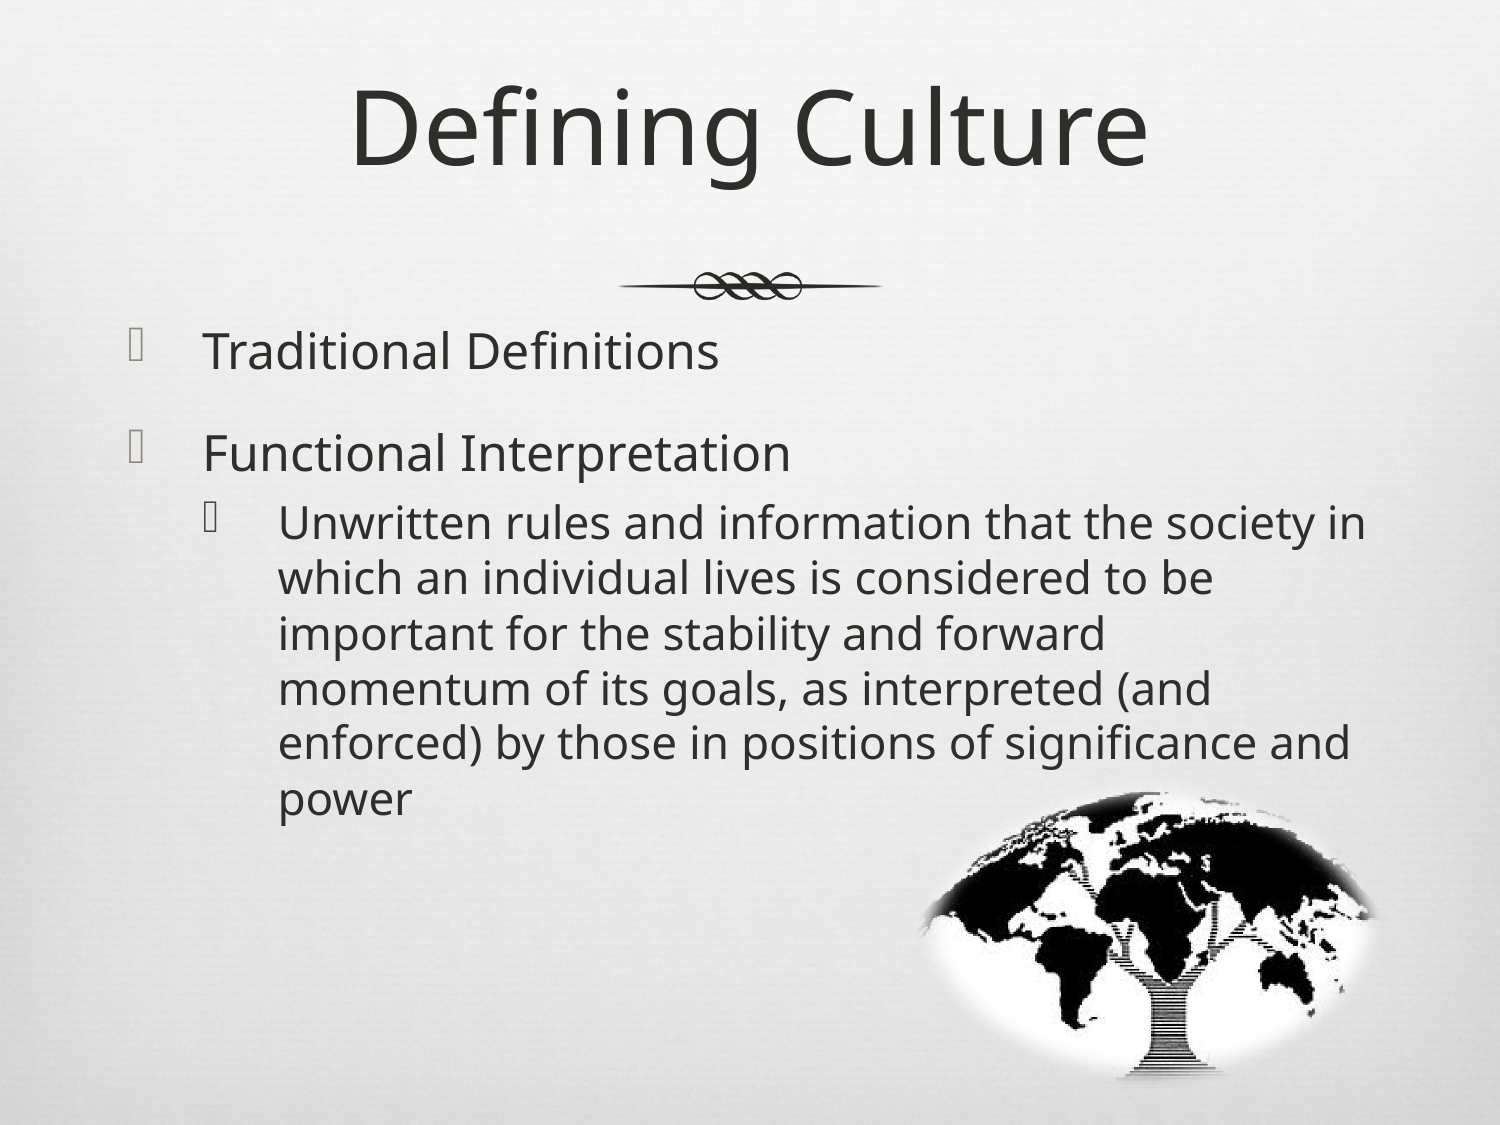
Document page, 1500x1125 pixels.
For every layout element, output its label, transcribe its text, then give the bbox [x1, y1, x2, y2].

title Defining Culture [112, 11, 1388, 236]
picture [615, 272, 885, 300]
list Traditional Definitions Functional Interpretation Unwritten rules and information that the society in which an individual lives is considered to be important for the stability and forward momentum of its goals, as interpreted (and enforced) by those in positions of significance and power [112, 312, 1388, 913]
picture [911, 774, 1388, 1092]
